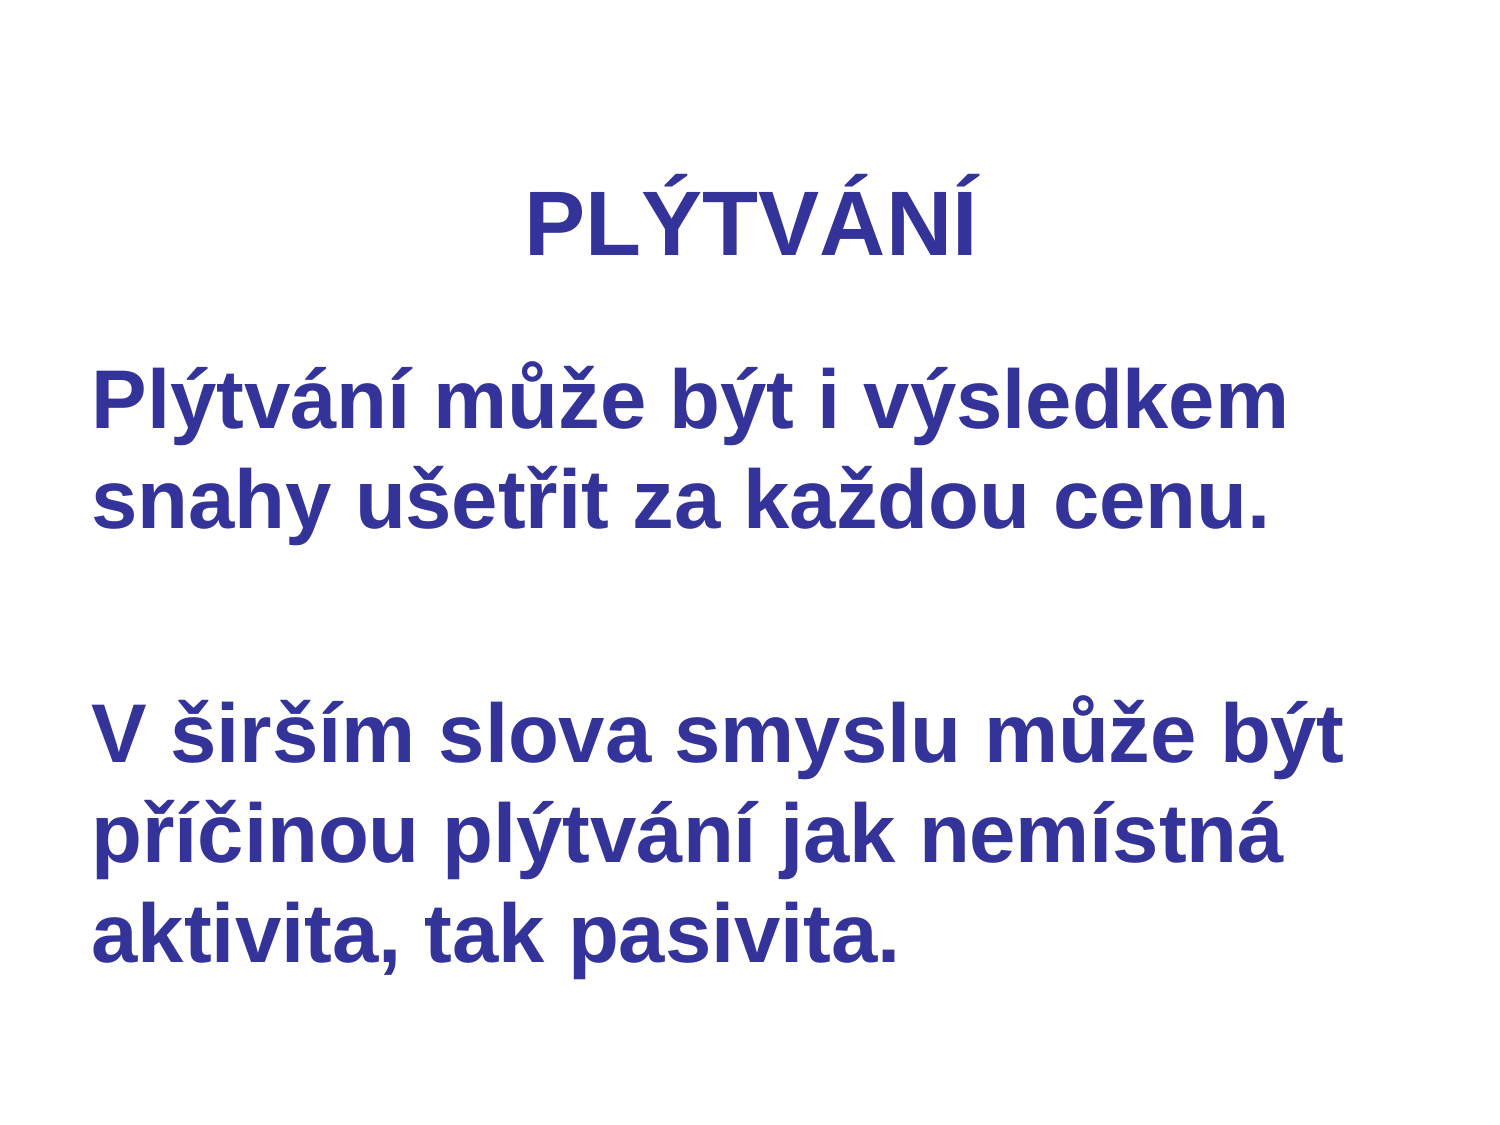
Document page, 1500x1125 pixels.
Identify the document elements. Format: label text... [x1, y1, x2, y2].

list Plýtvání může být i výsledkem snahy ušetřit za každou cenu. V širším slova smyslu může být příčinou plýtvání jak nemístná aktivita, tak pasivita. [76, 338, 1427, 976]
title PLÝTVÁNÍ [76, 125, 1427, 313]
